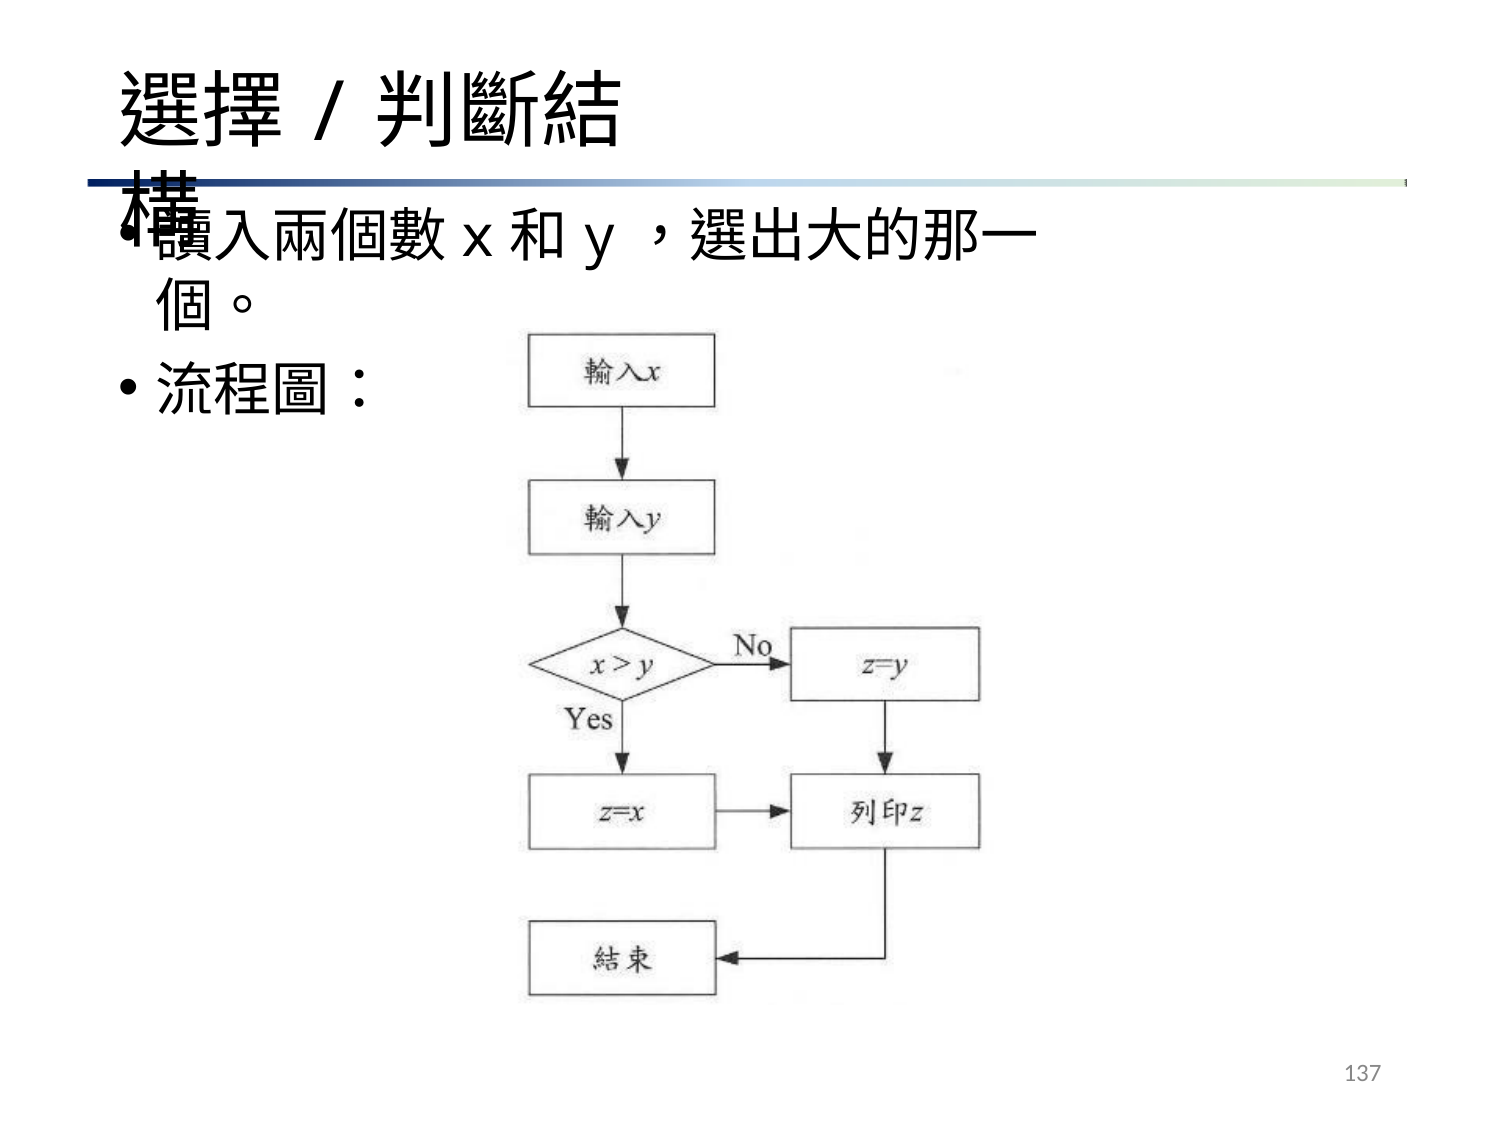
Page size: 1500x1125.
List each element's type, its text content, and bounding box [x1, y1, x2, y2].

title 選擇/判斷結構 [116, 54, 666, 182]
picture [666, 179, 1407, 187]
picture [87, 179, 116, 187]
text_box 讀入兩個數x和y，選出大的那一個。 流程圖： [116, 182, 1097, 422]
slide_number 137 [1337, 1060, 1389, 1125]
text_box [506, 328, 994, 1005]
